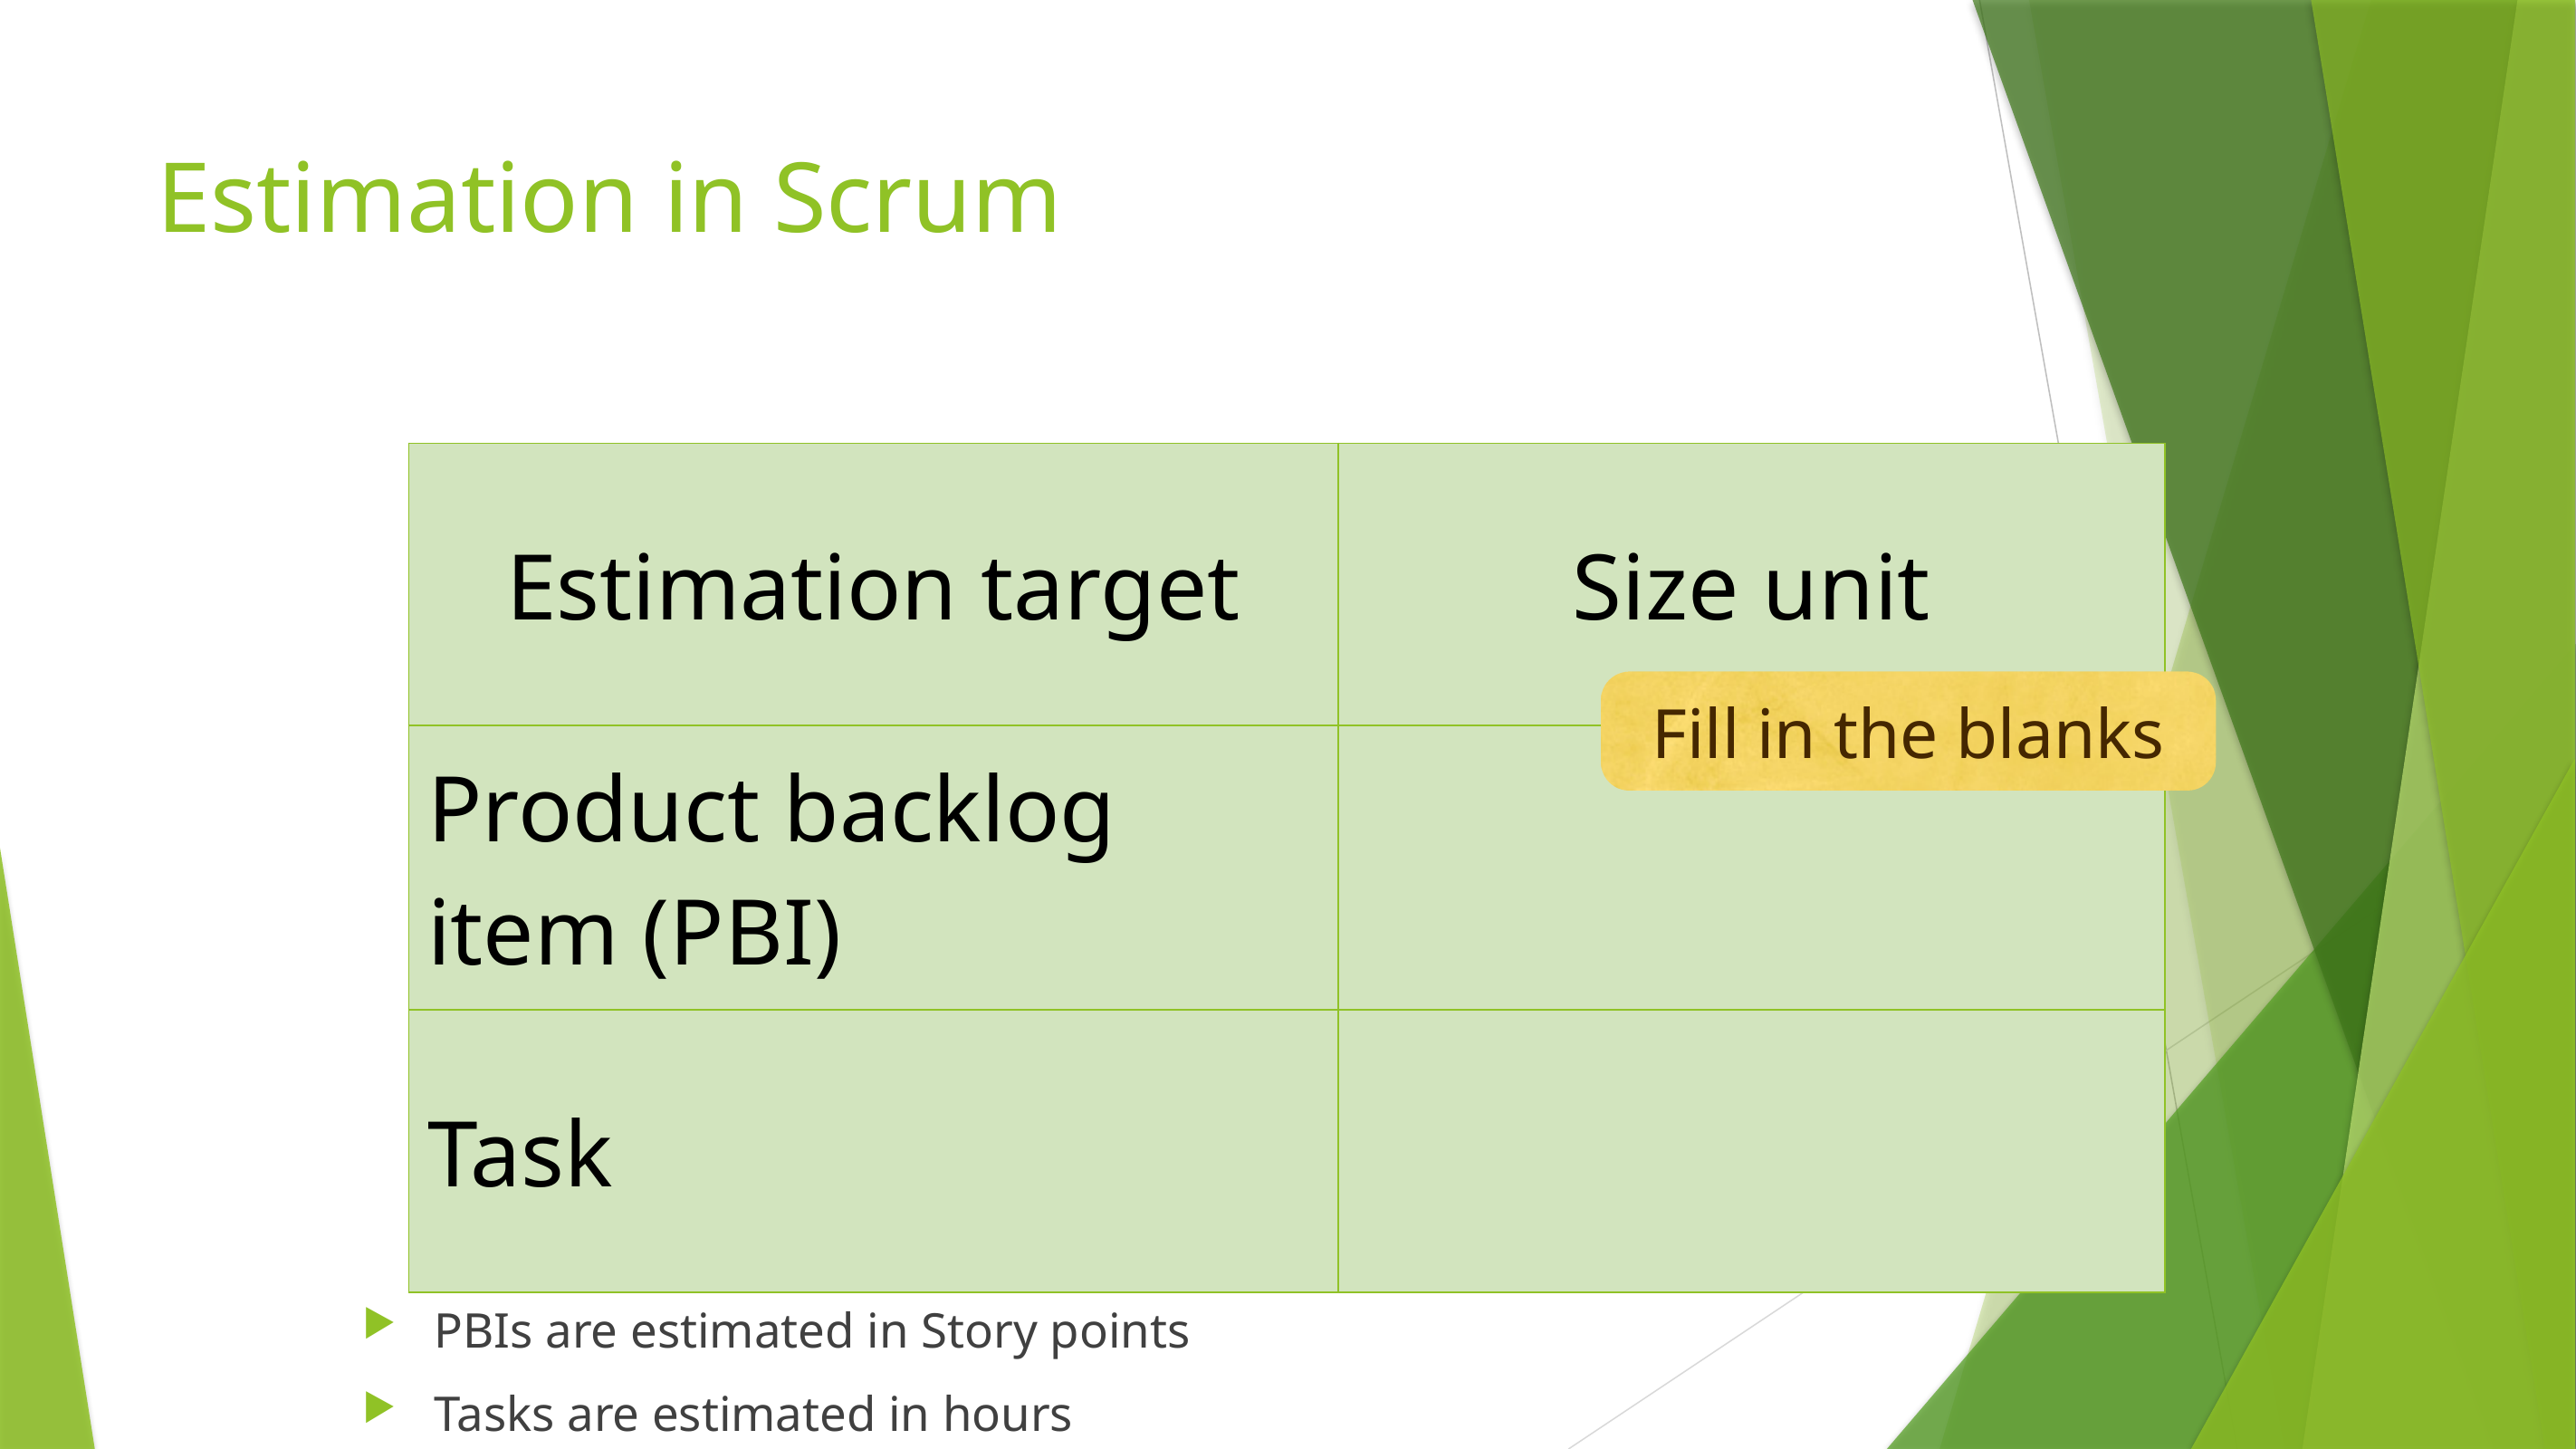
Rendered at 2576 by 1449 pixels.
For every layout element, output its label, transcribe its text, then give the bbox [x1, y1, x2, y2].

text_box Fill in the blanks [1601, 671, 2217, 791]
table_cell Product backlog item (PBI) [409, 726, 1337, 1009]
table_cell [1339, 726, 2164, 1009]
table_header Estimation target [409, 444, 1337, 724]
table_header Size unit [1339, 444, 2164, 724]
table_cell [1339, 1011, 2164, 1291]
list PBIs are estimated in Story points Tasks are estimated in hours [349, 1293, 2165, 1449]
table_cell Task [409, 1011, 1337, 1291]
title Estimation in Scrum [143, 129, 1959, 408]
